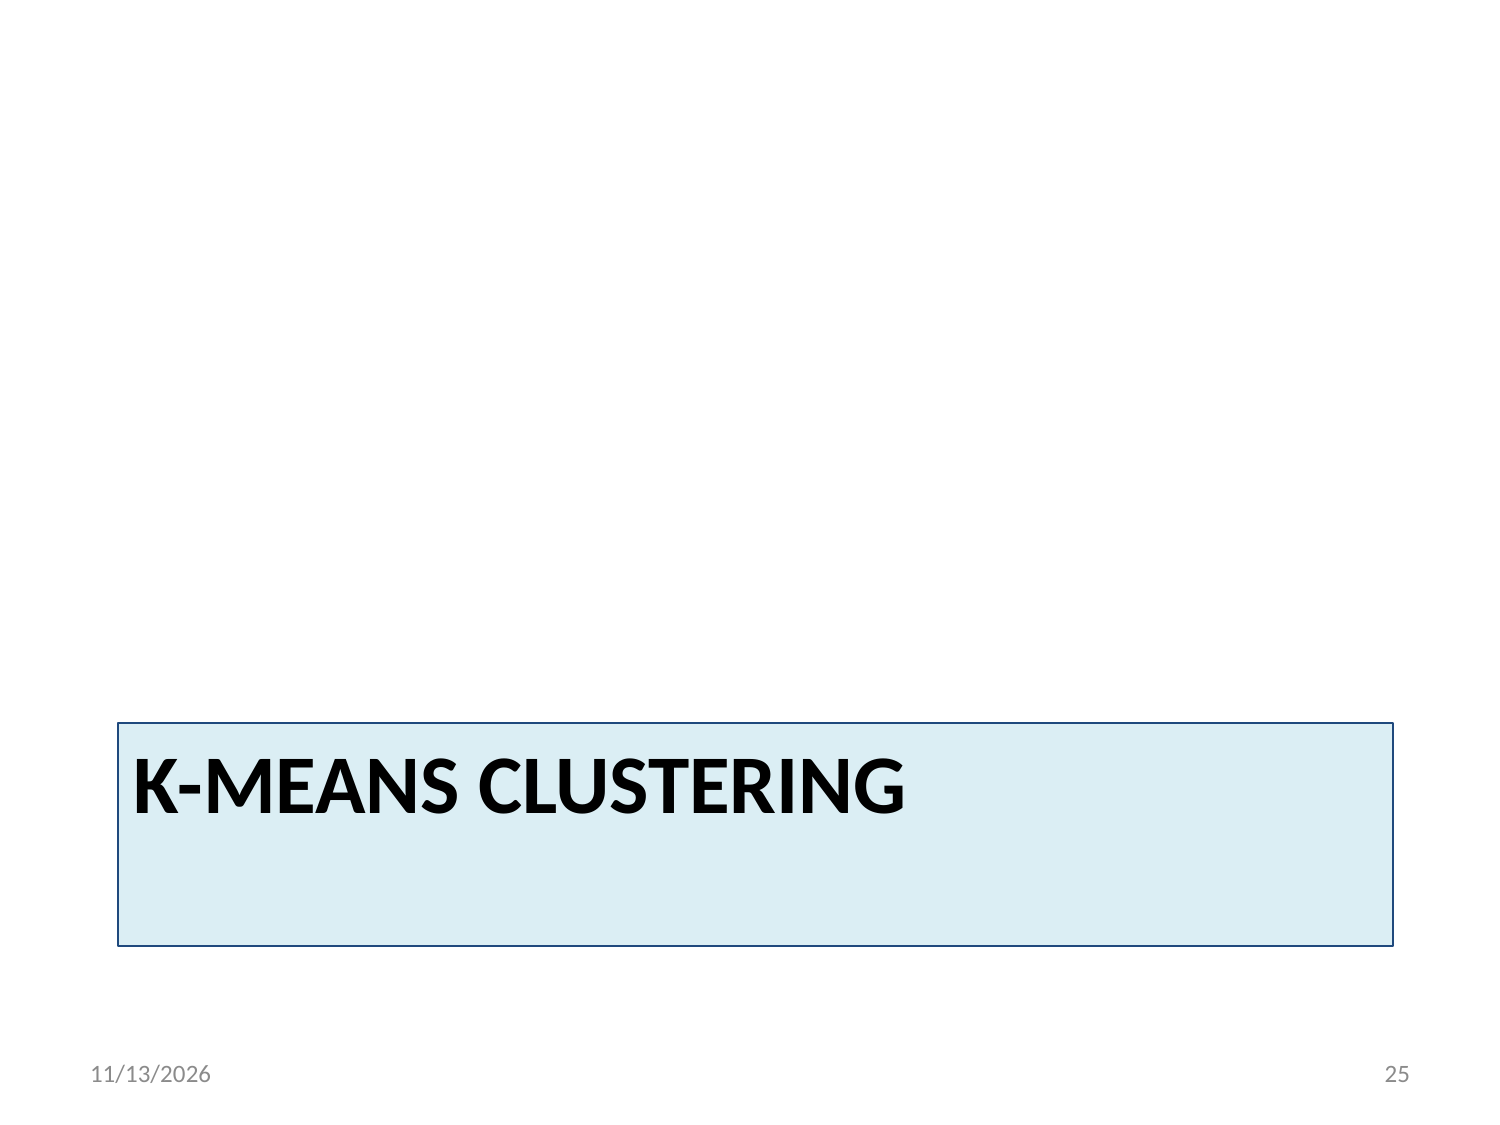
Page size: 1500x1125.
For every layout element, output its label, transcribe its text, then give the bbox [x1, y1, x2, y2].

title K-means clustering [117, 722, 1394, 947]
slide_number 25 [1074, 1042, 1425, 1103]
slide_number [75, 1042, 425, 1103]
